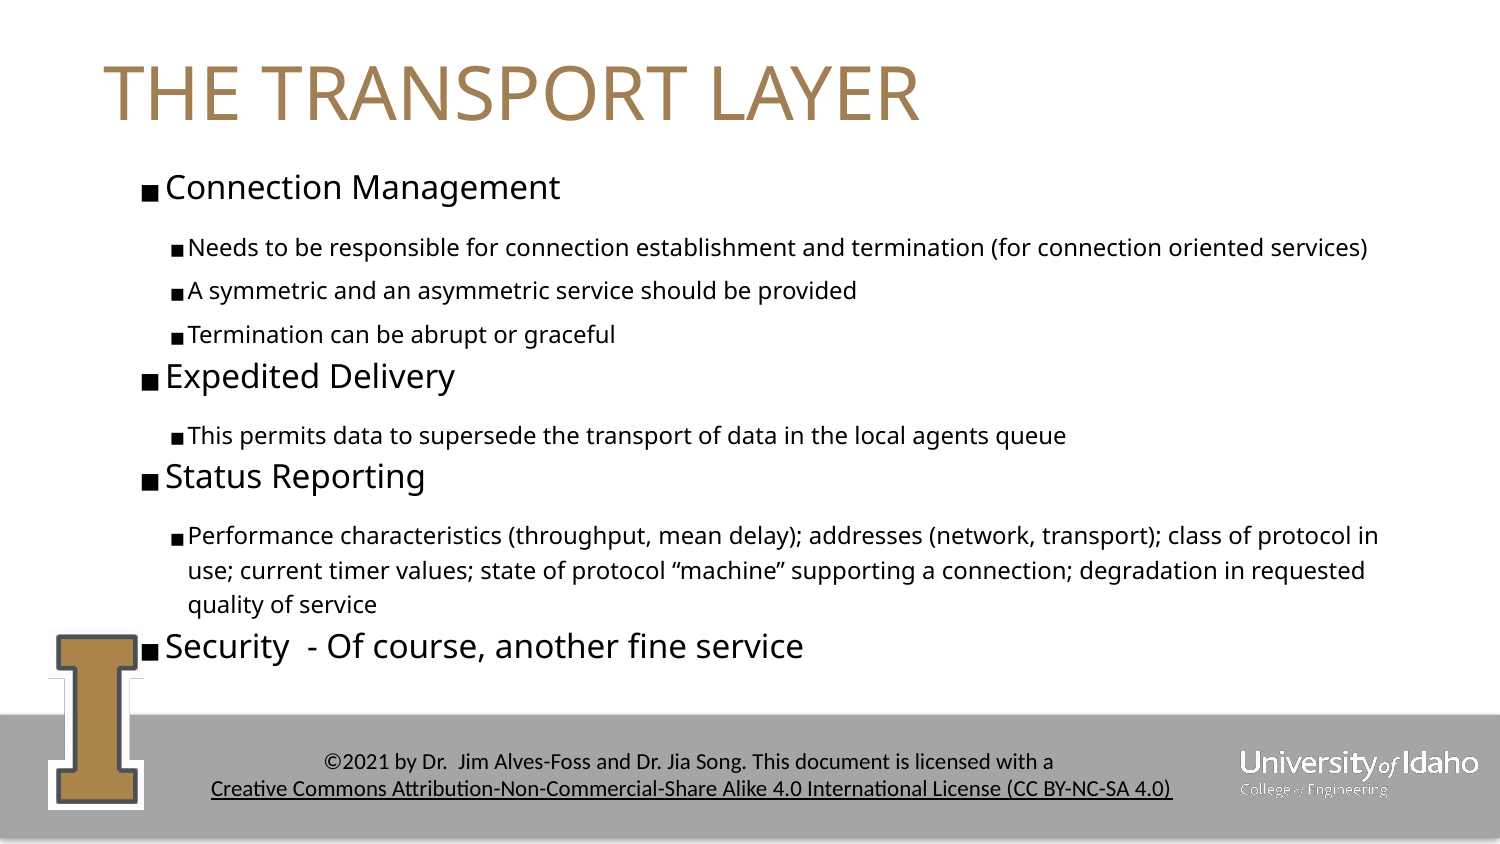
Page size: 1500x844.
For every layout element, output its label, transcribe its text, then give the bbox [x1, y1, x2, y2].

title THE TRANSPORT LAYER [103, 44, 1397, 158]
list Connection Management Needs to be responsible for connection establishment and termination (for connection oriented services) A symmetric and an asymmetric service should be provided Termination can be abrupt or graceful Expedited Delivery This permits data to supersede the transport of data in the local agents queue Status Reporting Performance characteristics (throughput, mean delay); addresses (network, transport); class of protocol in use; current timer values; state of protocol “machine” supporting a connection; degradation in requested quality of service Security - Of course, another fine service [103, 169, 1397, 760]
picture [1118, 658, 1500, 844]
picture [48, 627, 144, 810]
